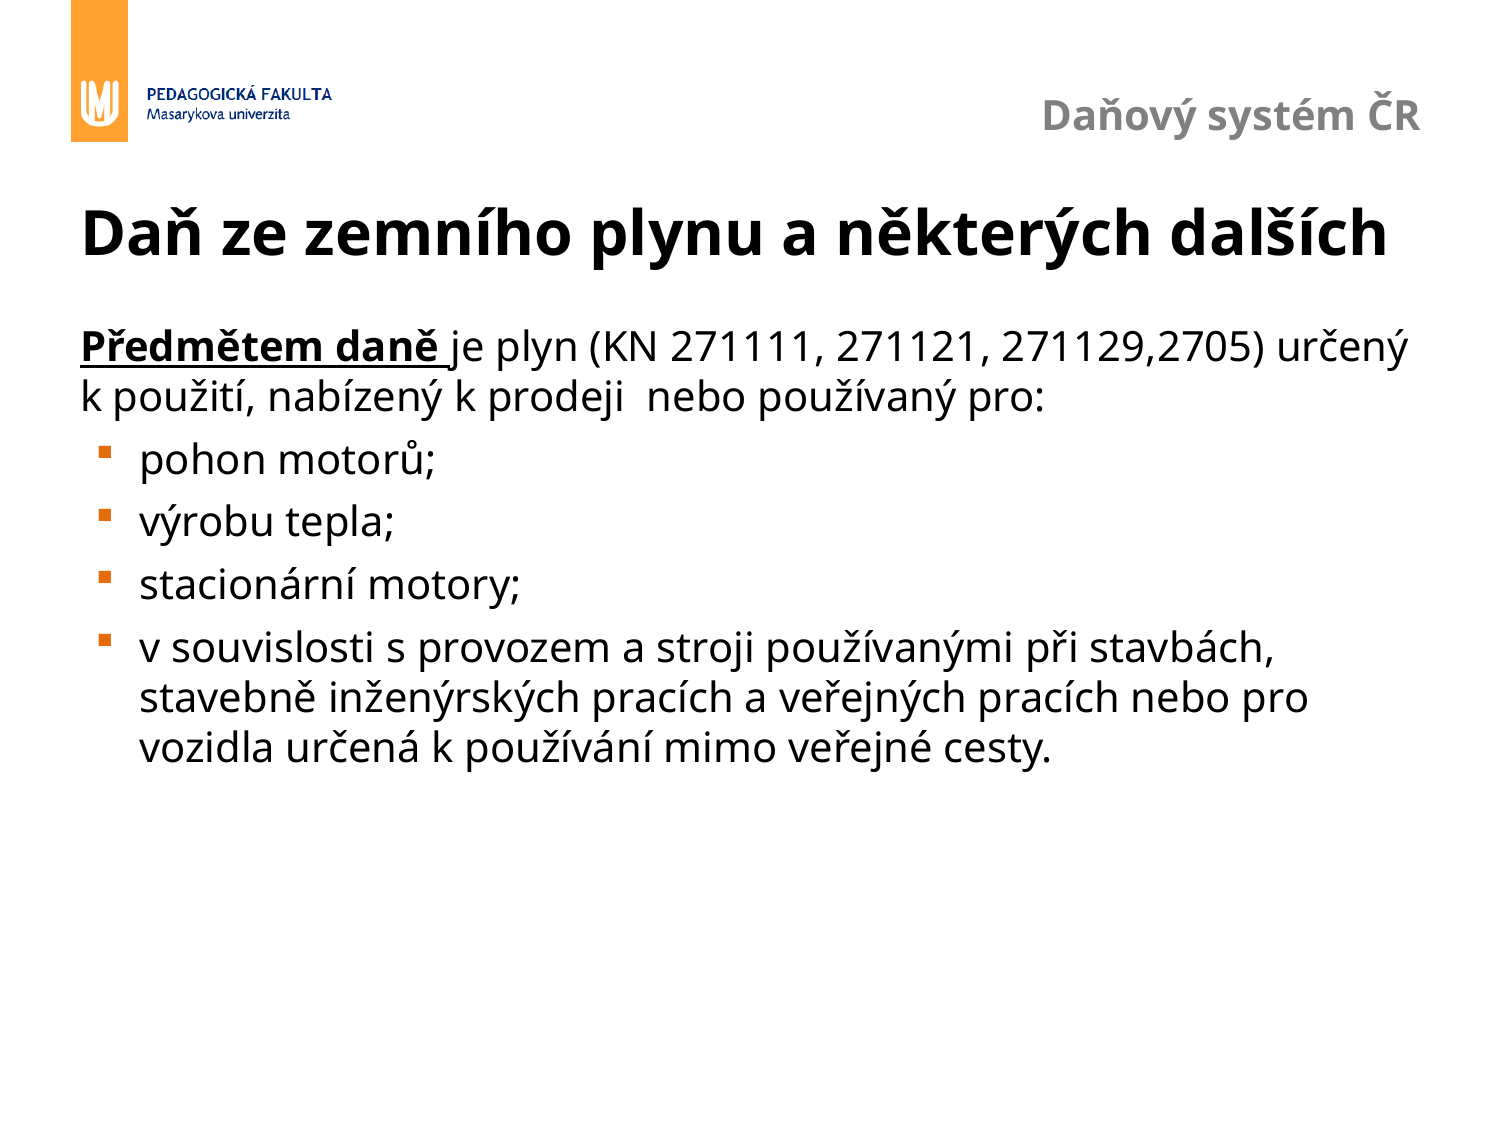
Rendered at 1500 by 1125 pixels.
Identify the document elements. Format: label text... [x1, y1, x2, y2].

text_box Daň ze zemního plynu a některých dalších [64, 171, 1436, 290]
text_box Daňový systém ČR [491, 30, 1437, 149]
picture [0, 0, 381, 148]
text_box Předmětem daně je plyn (KN 271111, 271121, 271129,2705) určený k použití, nabízený k prodeji nebo používaný pro: pohon motorů; výrobu tepla; stacionární motory; v souvislosti s provozem a stroji používanými při stavbách, stavebně inženýrských pracích a veřejných pracích nebo pro vozidla určená k používání mimo veřejné cesty. [64, 312, 1436, 1065]
